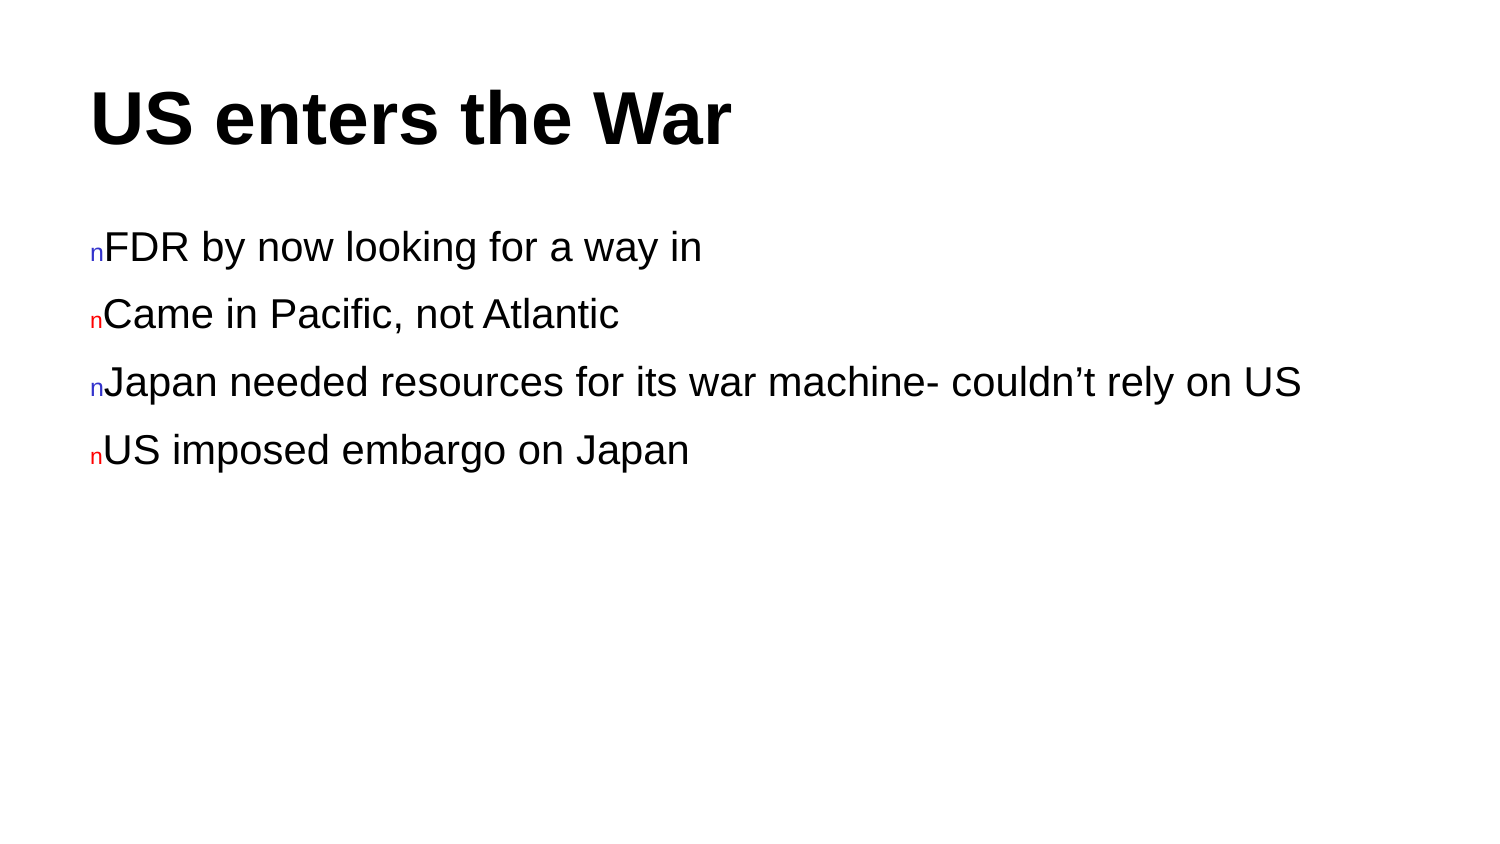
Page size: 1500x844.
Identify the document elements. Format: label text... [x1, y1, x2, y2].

list nFDR by now looking for a way in nCame in Pacific, not Atlantic nJapan needed resources for its war machine- couldn’t rely on US nUS imposed embargo on Japan [75, 196, 1425, 808]
title US enters the War [75, 33, 1425, 175]
